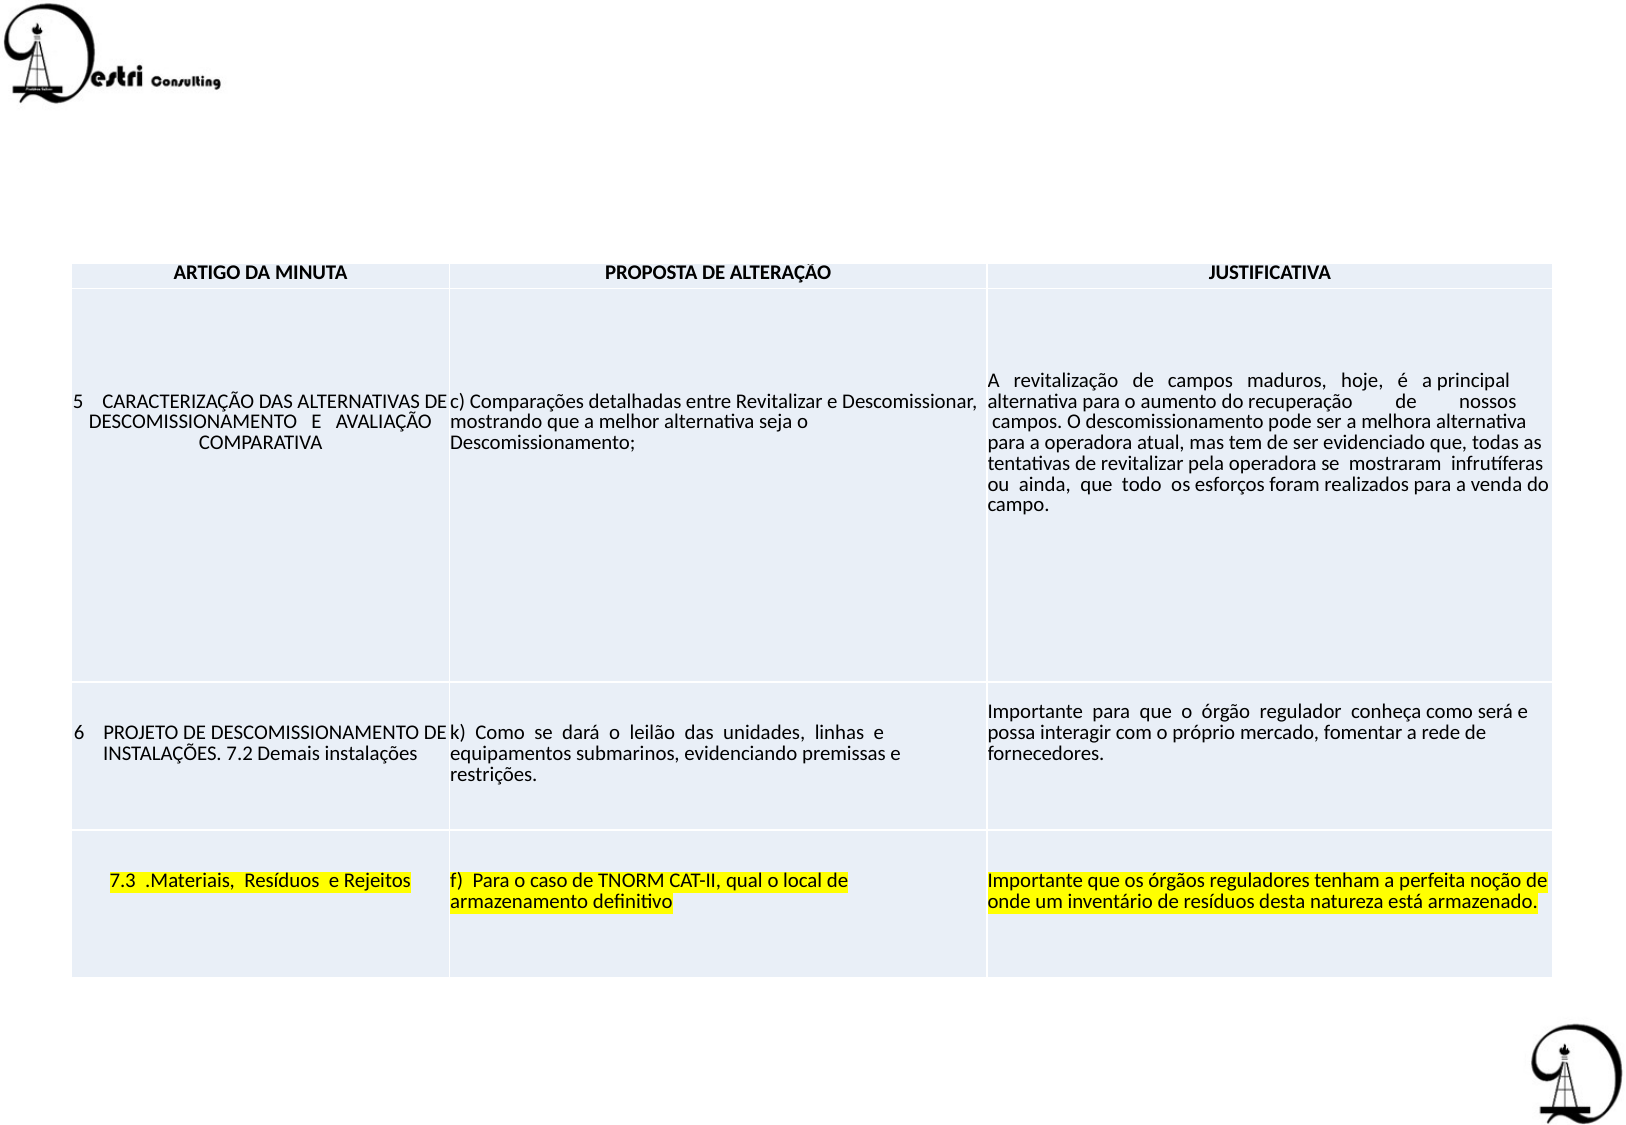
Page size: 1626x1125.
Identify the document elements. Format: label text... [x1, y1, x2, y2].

table_cell f) Para o caso de TNORM CAT-II, qual o local de armazenamento definitivo [450, 831, 986, 977]
table_cell k) Como se dará o leilão das unidades, linhas e equipamentos submarinos, evidenciando premissas e restrições. [450, 683, 986, 829]
table_cell Importante para que o órgão regulador conheça como será e possa interagir com o próprio mercado, fomentar a rede de fornecedores. [988, 683, 1552, 829]
table_header ARTIGO DA MINUTA [72, 264, 449, 288]
table_cell Importante que os órgãos reguladores tenham a perfeita noção de onde um inventário de resíduos desta natureza está armazenado. [988, 831, 1552, 977]
picture [0, 0, 1626, 1125]
table_header JUSTIFICATIVA [988, 264, 1552, 288]
table_cell c) Comparações detalhadas entre Revitalizar e Descomissionar, mostrando que a melhor alternativa seja o Descomissionamento; [450, 289, 986, 681]
table_cell 6 PROJETO DE DESCOMISSIONAMENTO DE INSTALAÇÕES. 7.2 Demais instalações [72, 683, 449, 829]
table_cell 5 CARACTERIZAÇÃO DAS ALTERNATIVAS DE DESCOMISSIONAMENTO E AVALIAÇÃO COMPARATIVA [72, 289, 449, 681]
table_cell 7.3 .Materiais, Resíduos e Rejeitos [72, 831, 449, 977]
table_cell A revitalização de campos maduros, hoje, é a principal alternativa para o aumento do recuperação de nossos campos. O descomissionamento pode ser a melhora alternativa para a operadora atual, mas tem de ser evidenciado que, todas as tentativas de revitalizar pela operadora se mostraram infrutíferas ou ainda, que todo os esforços foram realizados para a venda do campo. [988, 289, 1552, 681]
table_header PROPOSTA DE ALTERAÇÃO [450, 264, 986, 288]
